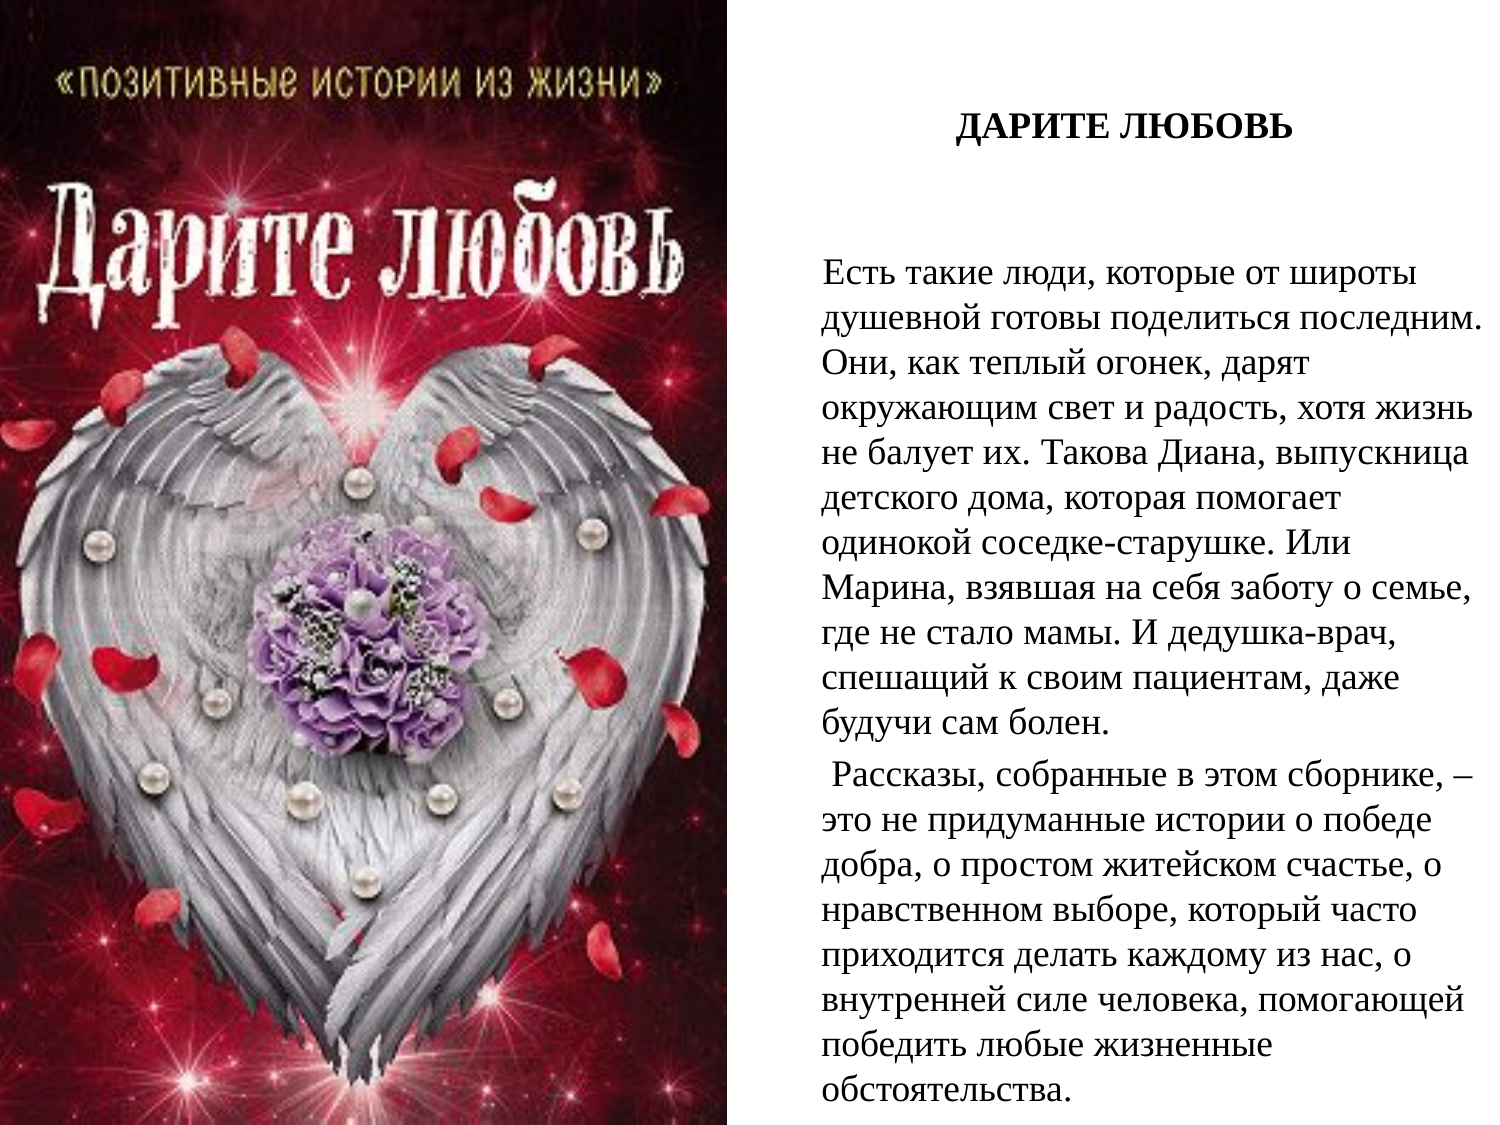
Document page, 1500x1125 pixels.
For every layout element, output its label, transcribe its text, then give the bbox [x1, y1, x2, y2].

picture [0, 0, 727, 1125]
list ДАРИТЕ ЛЮБОВЬ Есть такие люди, которые от широты душевной готовы поделиться последним. Они, как теплый огонек, дарят окружающим свет и радость, хотя жизнь не балует их. Такова Диана, выпускница детского дома, которая помогает одинокой соседке-старушке. Или Марина, взявшая на себя заботу о семье, где не стало мамы. И дедушка-врач, спешащий к своим пациентам, даже будучи сам болен. Рассказы, собранные в этом сборнике, – это не придуманные истории о победе добра, о простом житейском счастье, о нравственном выборе, который часто приходится делать каждому из нас, о внутренней силе человека, помогающей победить любые жизненные обстоятельства. [750, 0, 1500, 1125]
